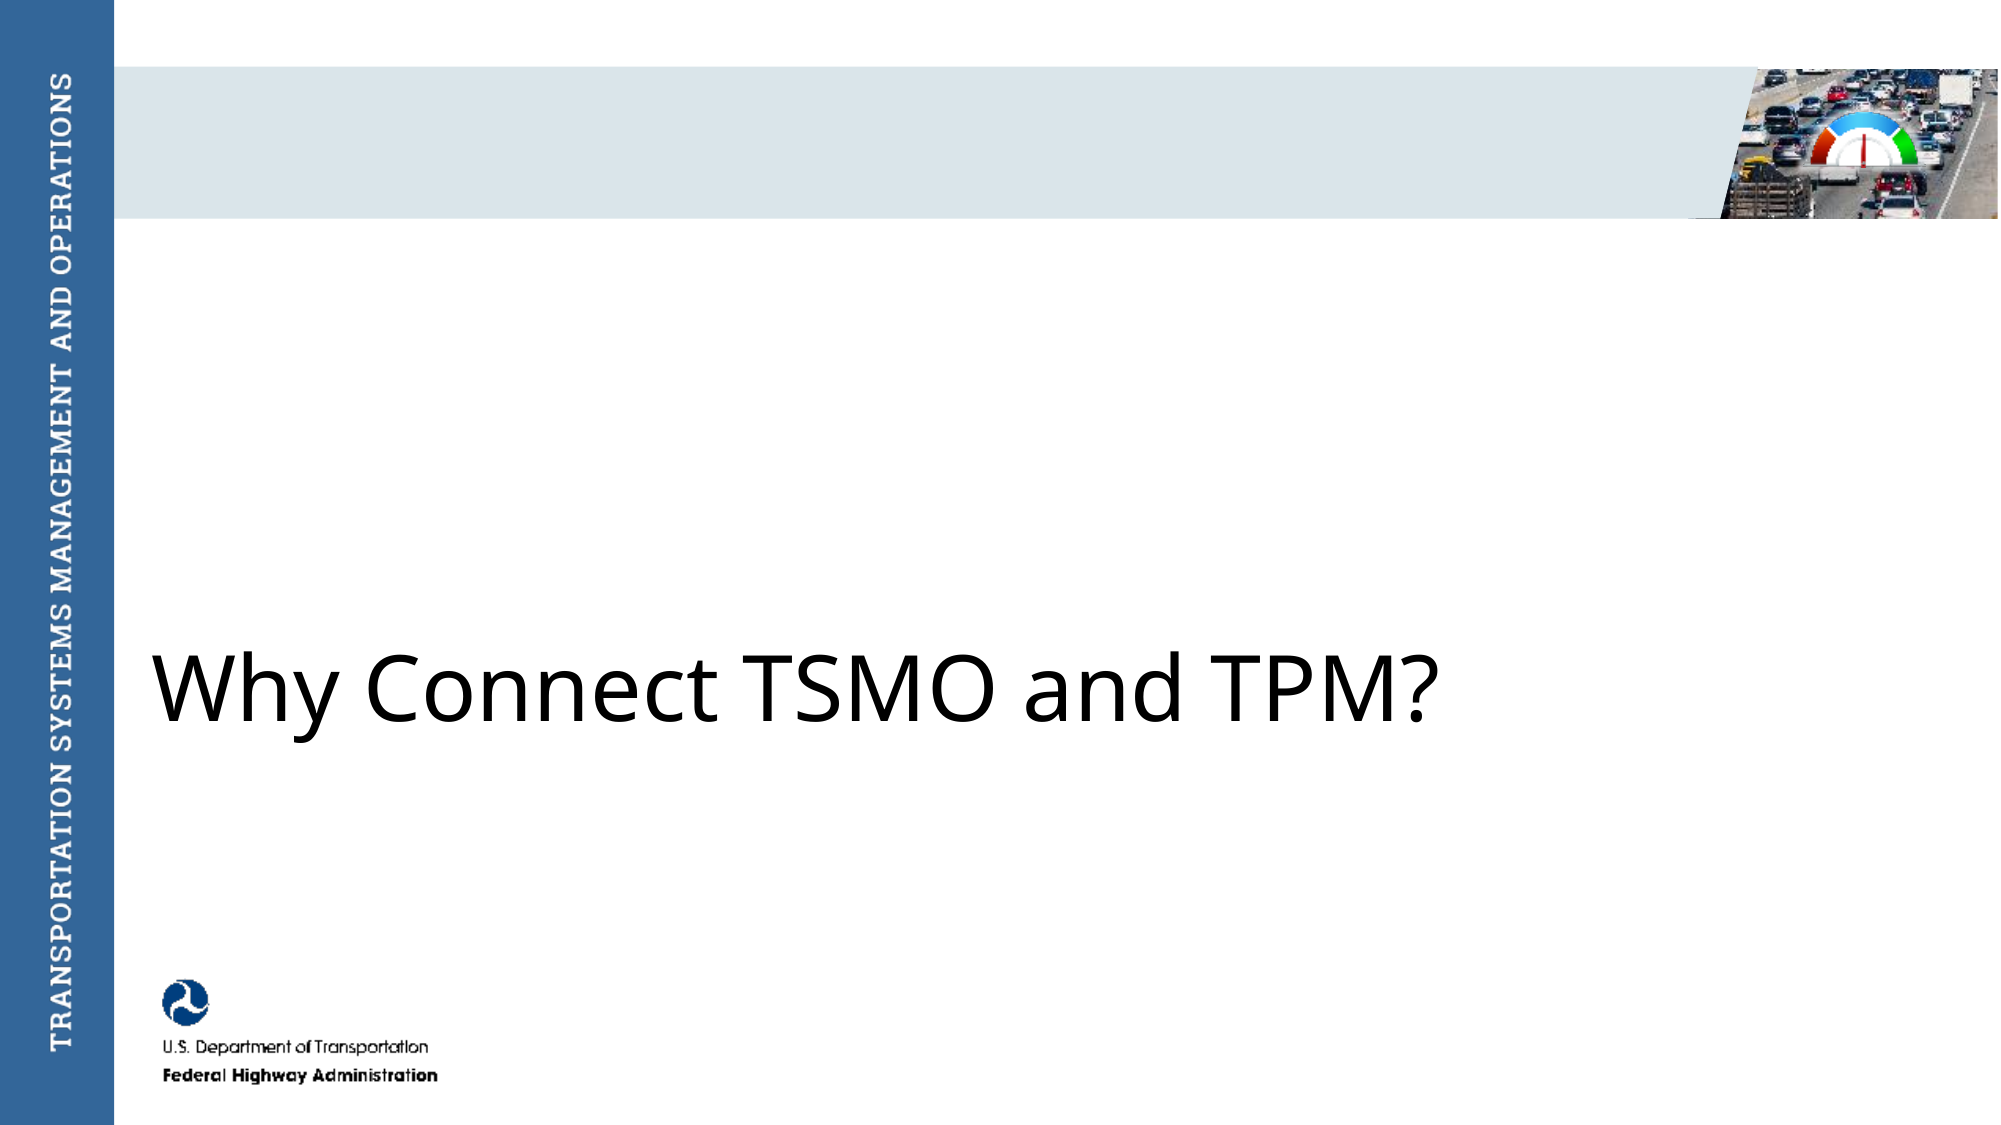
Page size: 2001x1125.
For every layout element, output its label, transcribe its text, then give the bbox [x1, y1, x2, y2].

picture [46, 64, 108, 1061]
picture [1721, 69, 1998, 219]
picture [161, 977, 439, 1088]
title Why Connect TSMO and TPM? [136, 280, 1862, 749]
